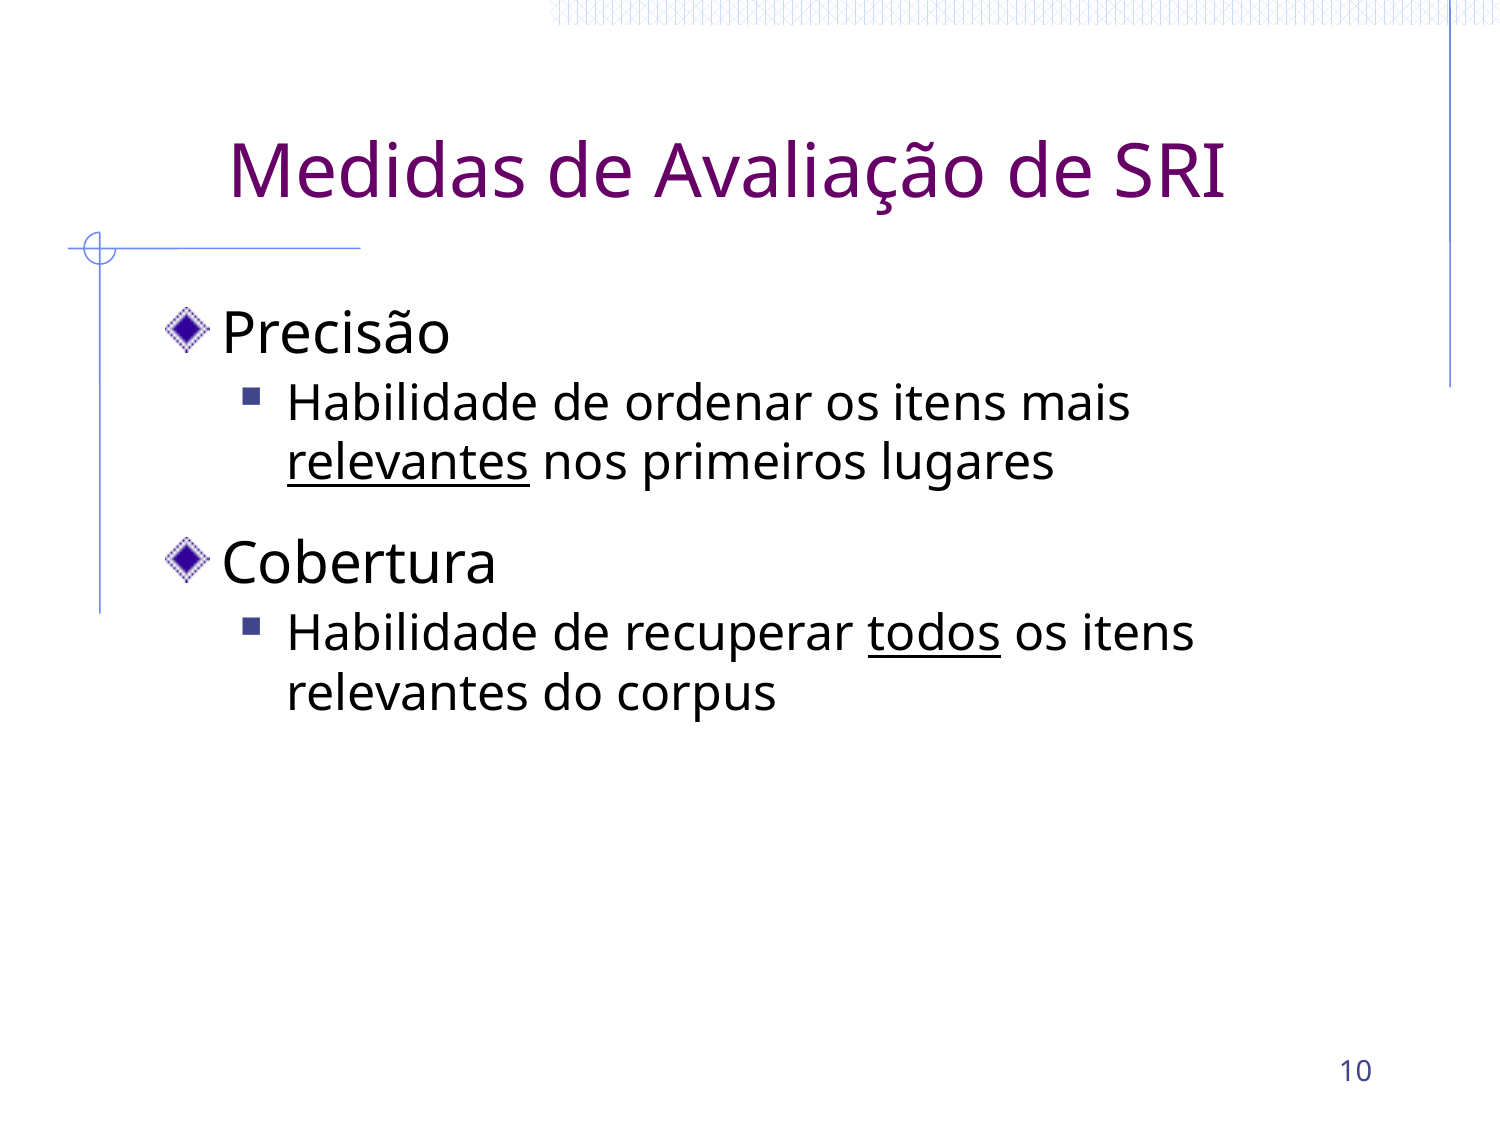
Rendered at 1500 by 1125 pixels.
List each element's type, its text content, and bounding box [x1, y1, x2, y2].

title Medidas de Avaliação de SRI [99, 55, 1376, 221]
list Precisão Habilidade de ordenar os itens mais relevantes nos primeiros lugares Cobertura Habilidade de recuperar todos os itens relevantes do corpus [149, 287, 1365, 1011]
slide_number 10 [1074, 1024, 1388, 1101]
picture [165, 537, 210, 583]
picture [165, 307, 210, 353]
